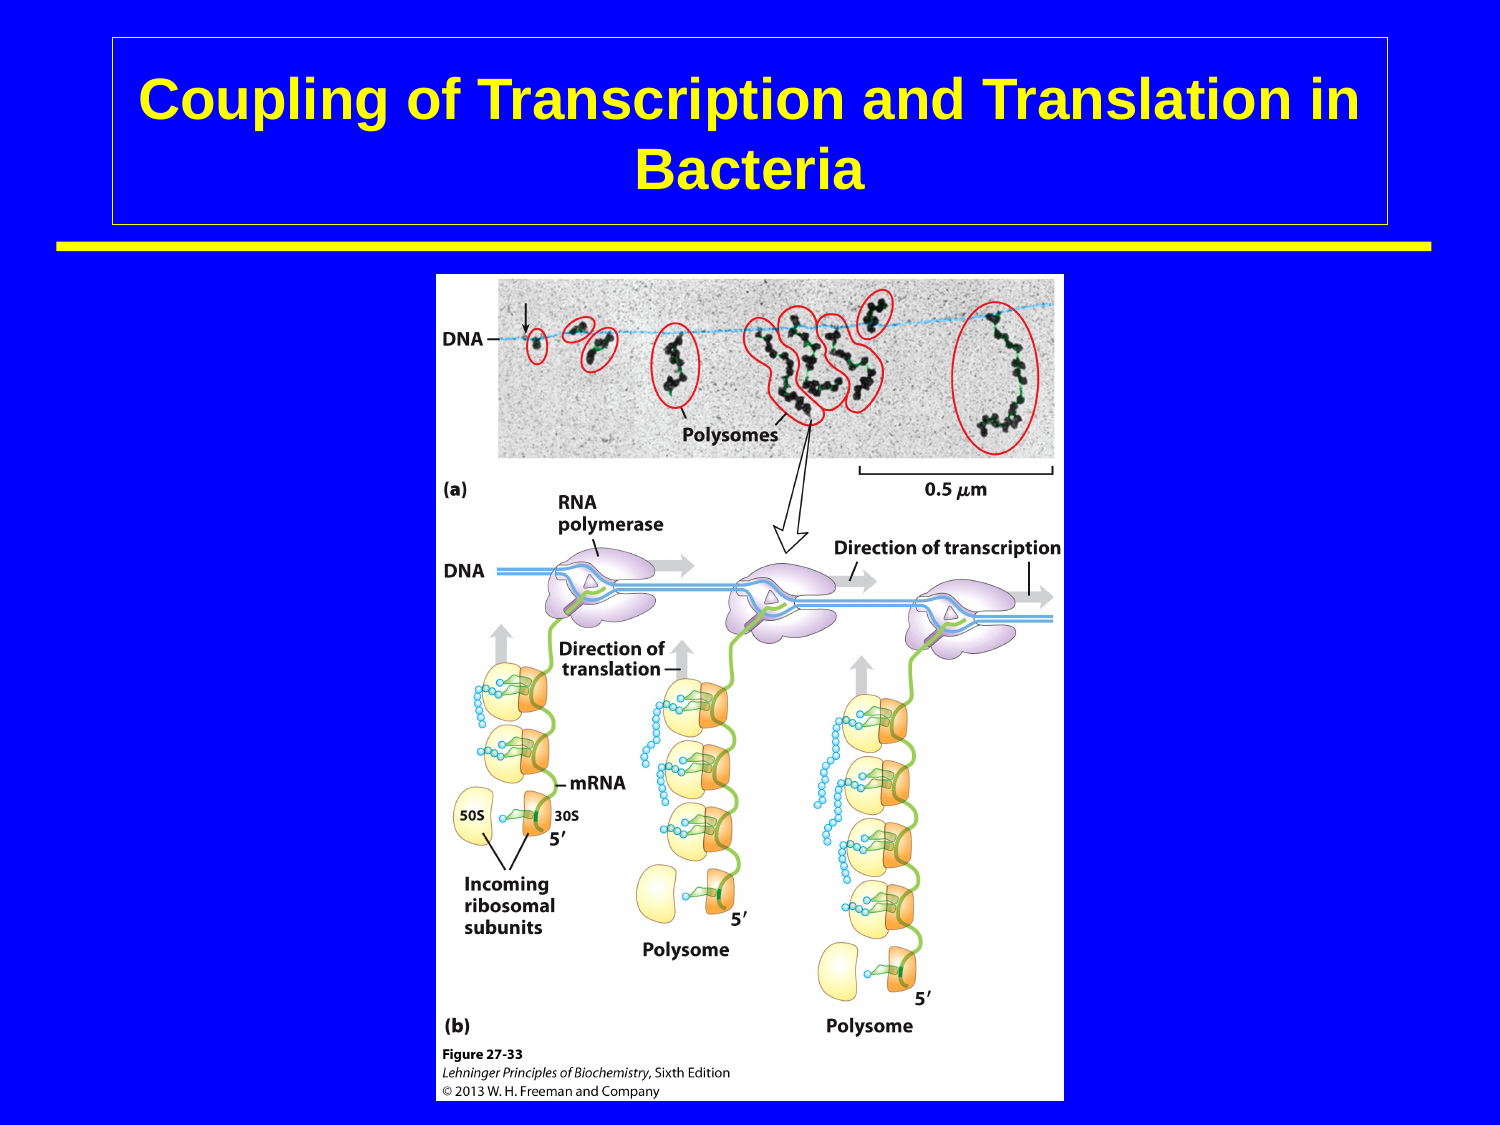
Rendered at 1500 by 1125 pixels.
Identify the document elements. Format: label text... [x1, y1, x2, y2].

title Coupling of Transcription and Translation in Bacteria [112, 37, 1388, 225]
picture [436, 274, 1064, 1101]
